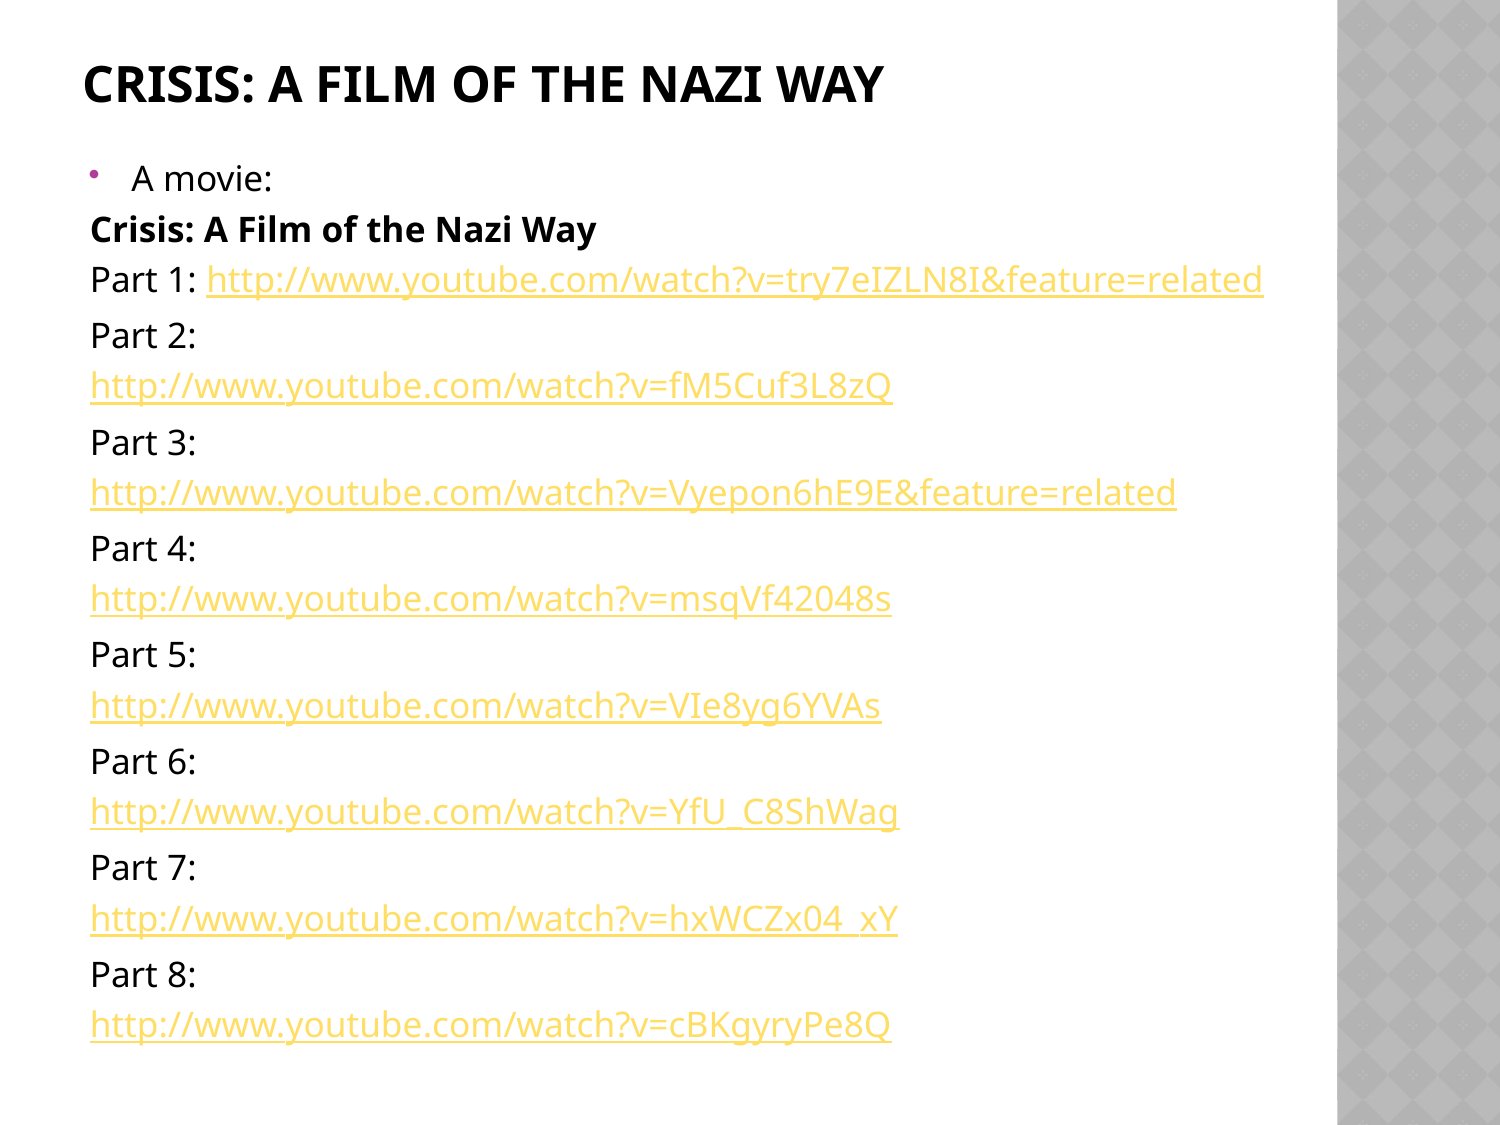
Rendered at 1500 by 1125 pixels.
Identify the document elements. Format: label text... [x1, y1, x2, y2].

list A movie: Crisis: A Film of the Nazi Way Part 1: http://www.youtube.com/watch?v=try7eIZLN8I&feature=related Part 2: http://www.youtube.com/watch?v=fM5Cuf3L8zQ Part 3: http://www.youtube.com/watch?v=Vyepon6hE9E&feature=related Part 4: http://www.youtube.com/watch?v=msqVf42048s Part 5: http://www.youtube.com/watch?v=VIe8yg6YVAs Part 6: http://www.youtube.com/watch?v=YfU_C8ShWag Part 7: http://www.youtube.com/watch?v=hxWCZx04_xY Part 8: http://www.youtube.com/watch?v=cBKgyryPe8Q [75, 149, 1365, 1059]
title Crisis: A Film of the Nazi Way [75, 52, 1263, 149]
